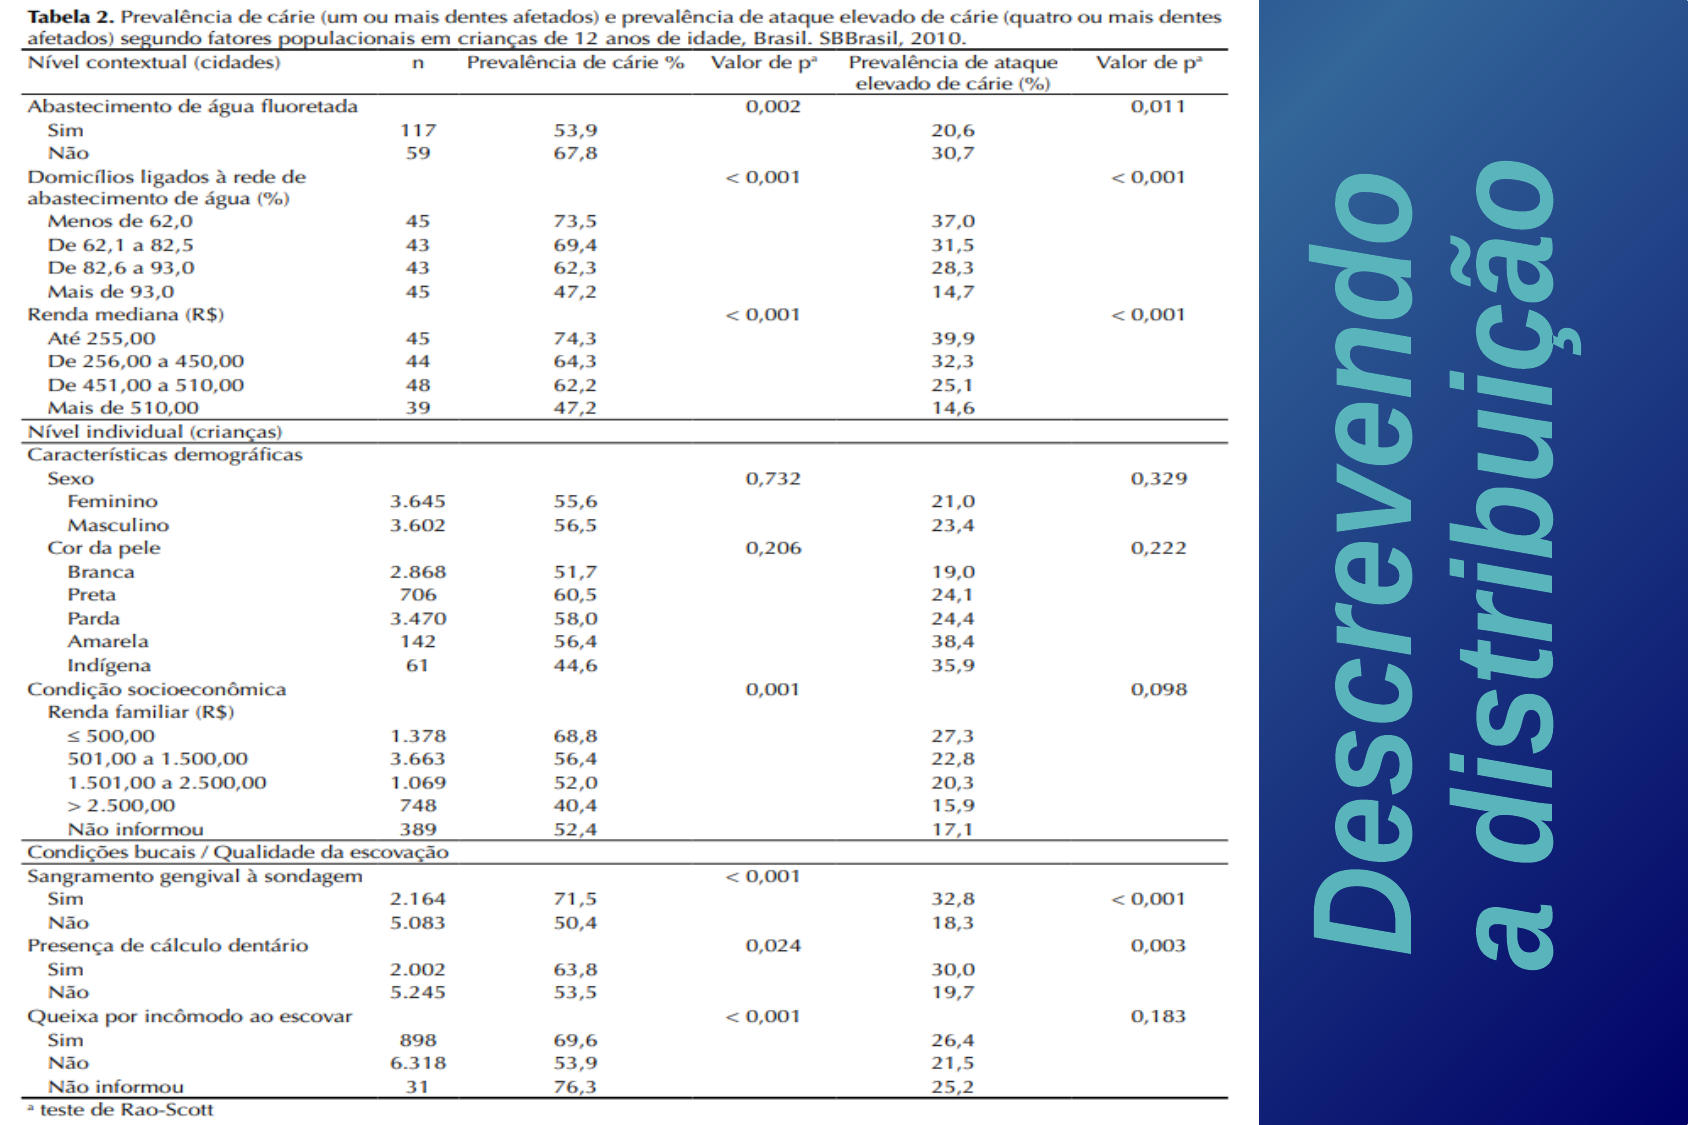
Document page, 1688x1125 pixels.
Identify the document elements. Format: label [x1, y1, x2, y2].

picture [0, 0, 1259, 1125]
